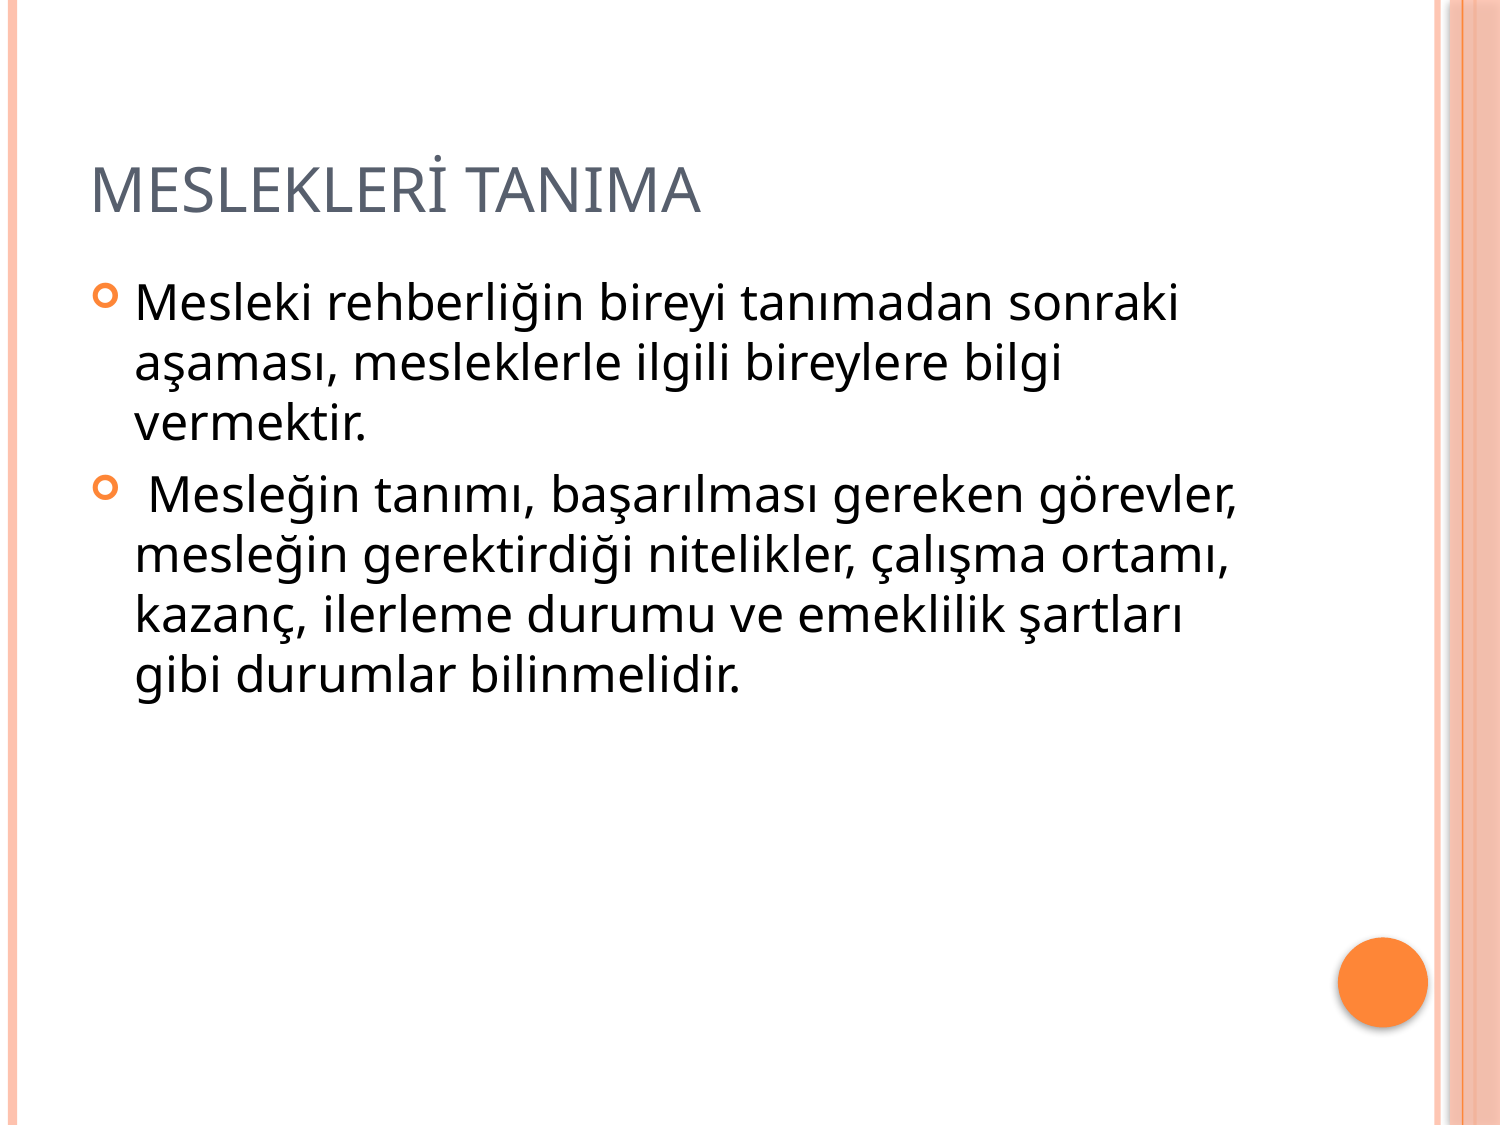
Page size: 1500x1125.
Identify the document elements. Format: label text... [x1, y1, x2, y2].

list Mesleki rehberliğin bireyi tanımadan sonraki aşaması, mesleklerle ilgili bireylere bilgi vermektir. Mesleğin tanımı, başarılması gereken görevler, mesleğin gerektirdiği nitelikler, çalışma ortamı, kazanç, ilerleme durumu ve emeklilik şartları gibi durumlar bilinmelidir. [75, 262, 1300, 1062]
title MESLEKLERİ TANIMA [75, 45, 1300, 233]
